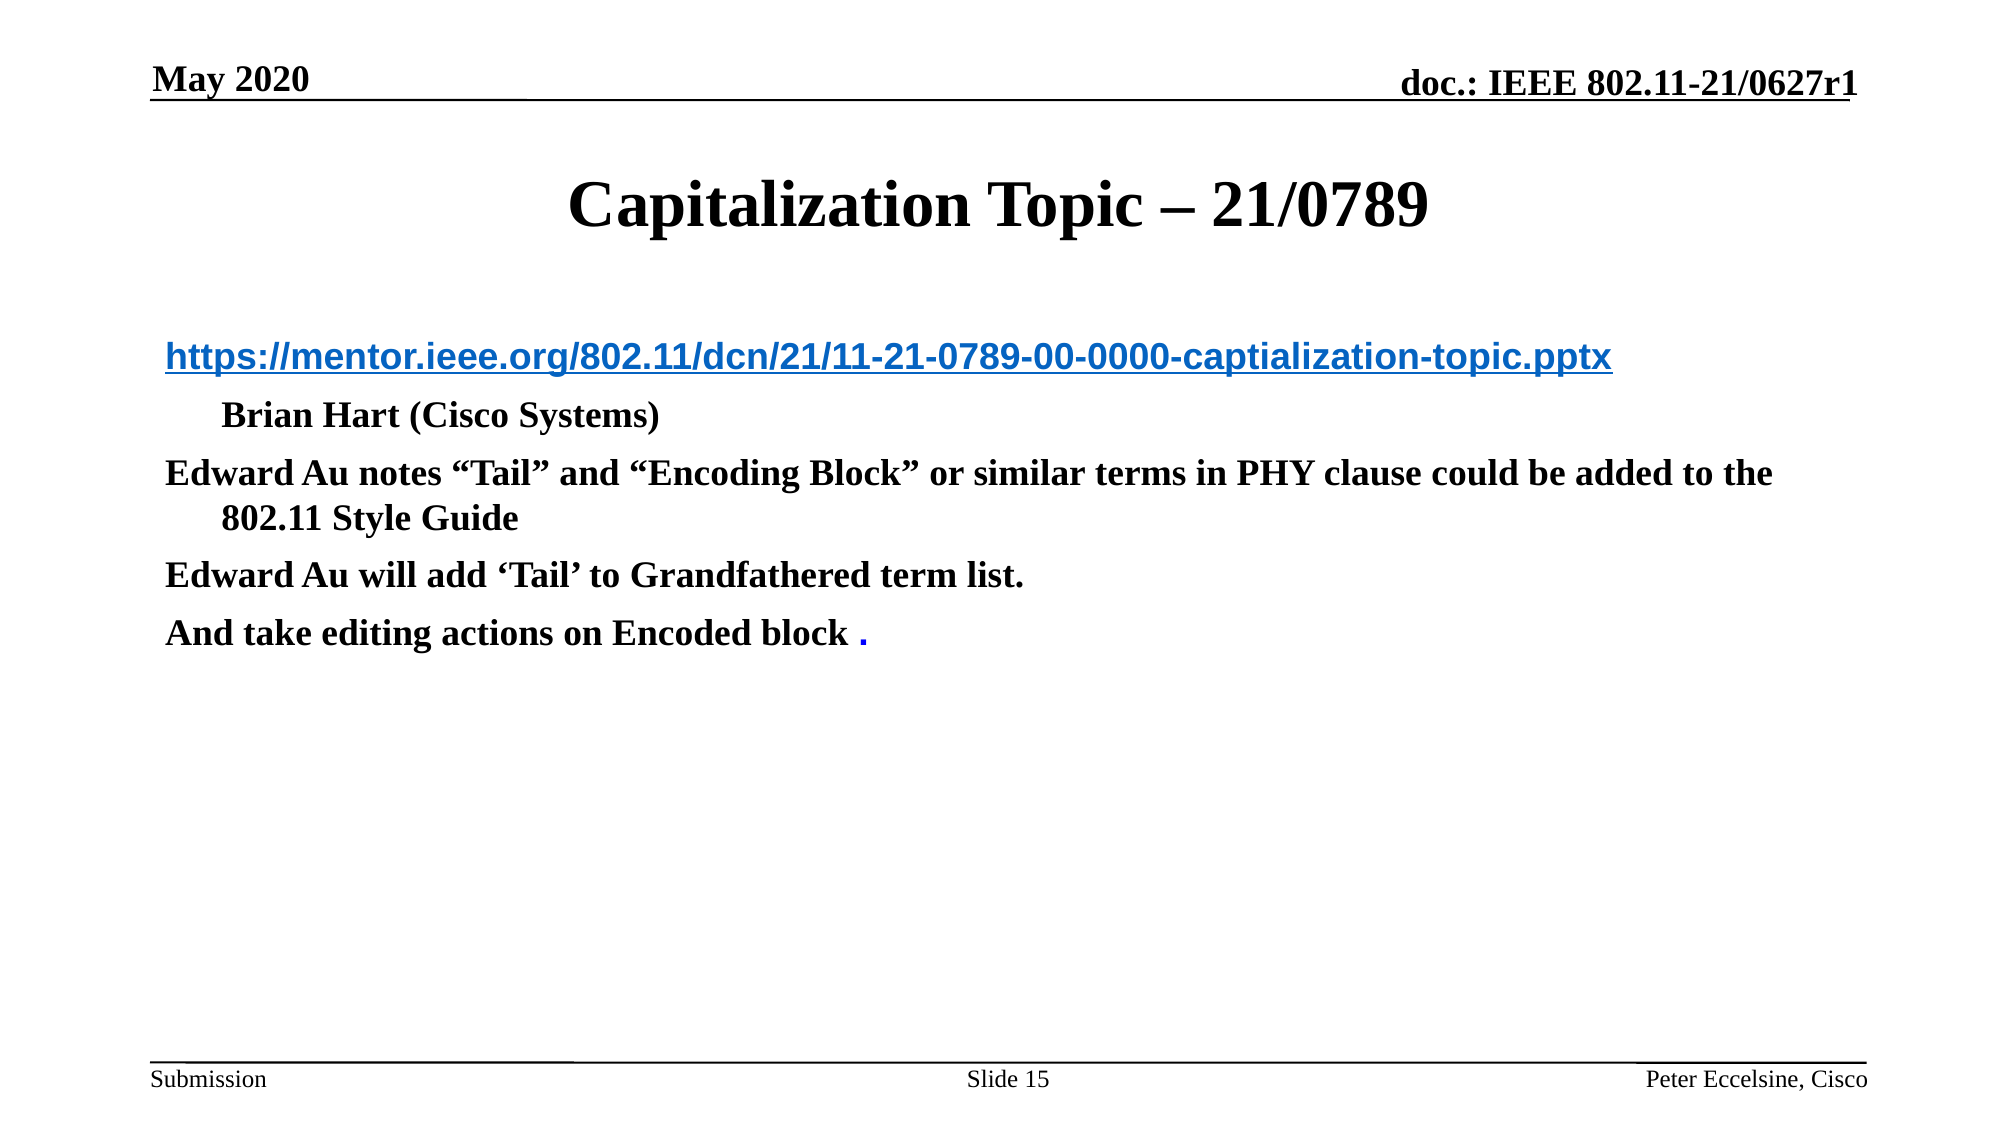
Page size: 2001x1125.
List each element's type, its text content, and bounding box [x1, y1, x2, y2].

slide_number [152, 54, 563, 100]
slide_number Slide 15 [950, 1061, 1067, 1123]
list https://mentor.ieee.org/802.11/dcn/21/11-21-0789-00-0000-captialization-topic.pptx Brian Hart (Cisco Systems) Edward Au notes “Tail” and “Encoding Block” or similar terms in PHY clause could be added to the 802.11 Style Guide Edward Au will add ‘Tail’ to Grandfathered term list. And take editing actions on Encoded block . [149, 324, 1850, 1000]
footer Peter Eccelsine, Cisco [1171, 1061, 1869, 1093]
title Capitalization Topic – 21/0789 [149, 112, 1850, 288]
